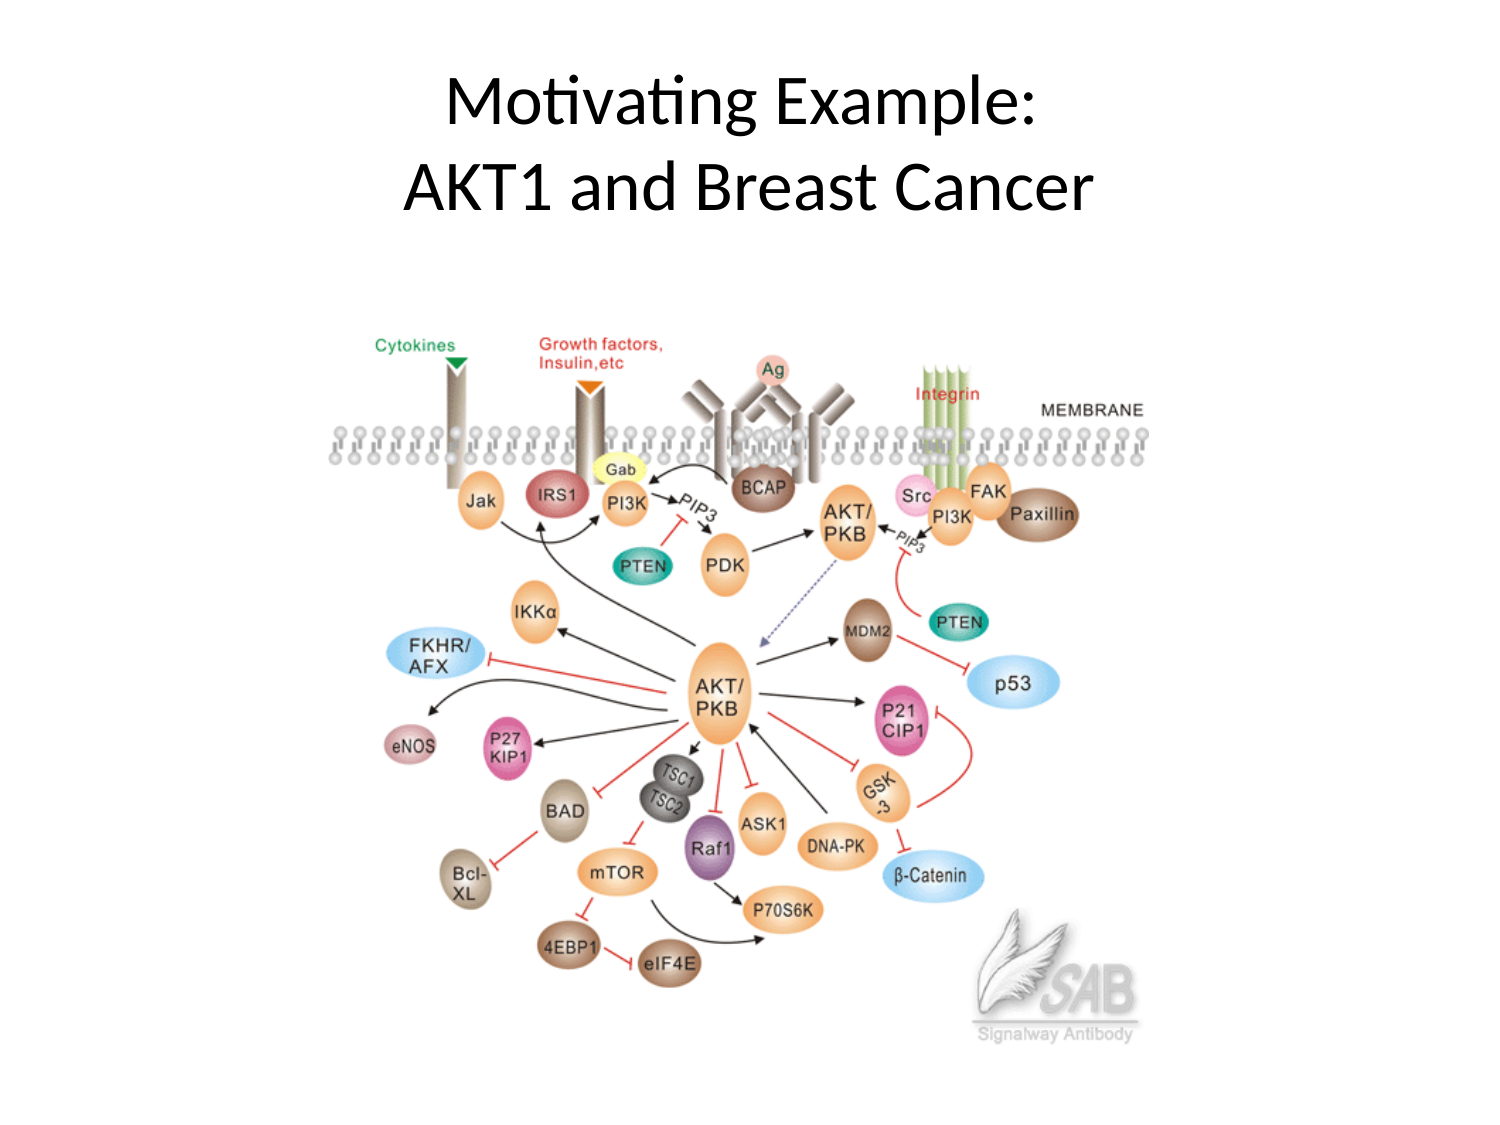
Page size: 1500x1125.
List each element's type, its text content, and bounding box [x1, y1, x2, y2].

title Motivating Example: AKT1 and Breast Cancer [75, 45, 1425, 233]
picture [328, 274, 1150, 1053]
